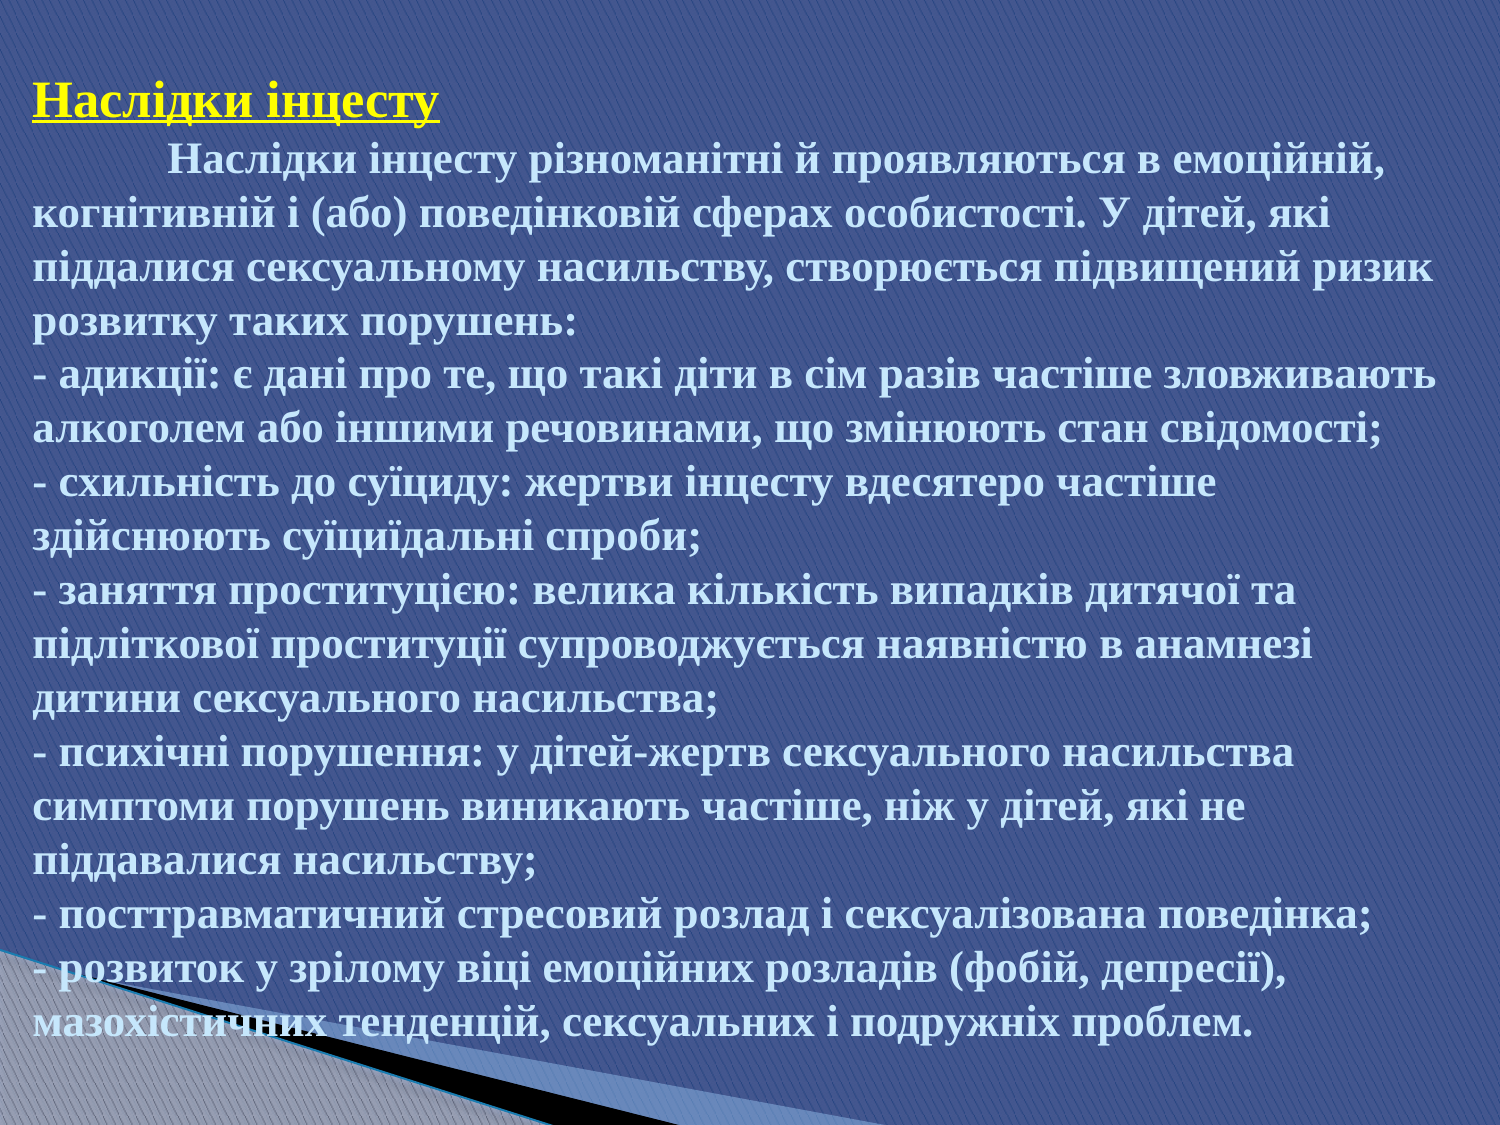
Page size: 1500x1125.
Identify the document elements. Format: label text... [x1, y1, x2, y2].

title Наслідки інцесту Наслідки інцесту різноманітні й проявляються в емоційній, когнітивній і (або) поведінковій сферах особистості. У дітей, які піддалися сексуальному насильству, створюється підвищений ризик розвитку таких порушень: - адикції: є дані про те, що такі діти в сім разів частіше зловживають алкоголем або іншими речовинами, що змінюють стан свідомості; - схильність до суїциду: жертви інцесту вдесятеро частіше здійснюють суїциїдальні спроби; - заняття проституцією: велика кількість випадків дитячої та підліткової проституції супроводжується наявністю в анамнезі дитини сексуального насильства; - психічні порушення: у дітей-жертв сексуального насильства симптоми порушень виникають частіше, ніж у дітей, які не піддавалися насильству; - посттравматичний стресовий розлад і сексуалізована поведінка; - розвиток у зрілому віці емоційних розладів (фобій, депресії), мазохістичних тенденцій, сексуальних і подружніх проблем. [17, 30, 1459, 1080]
